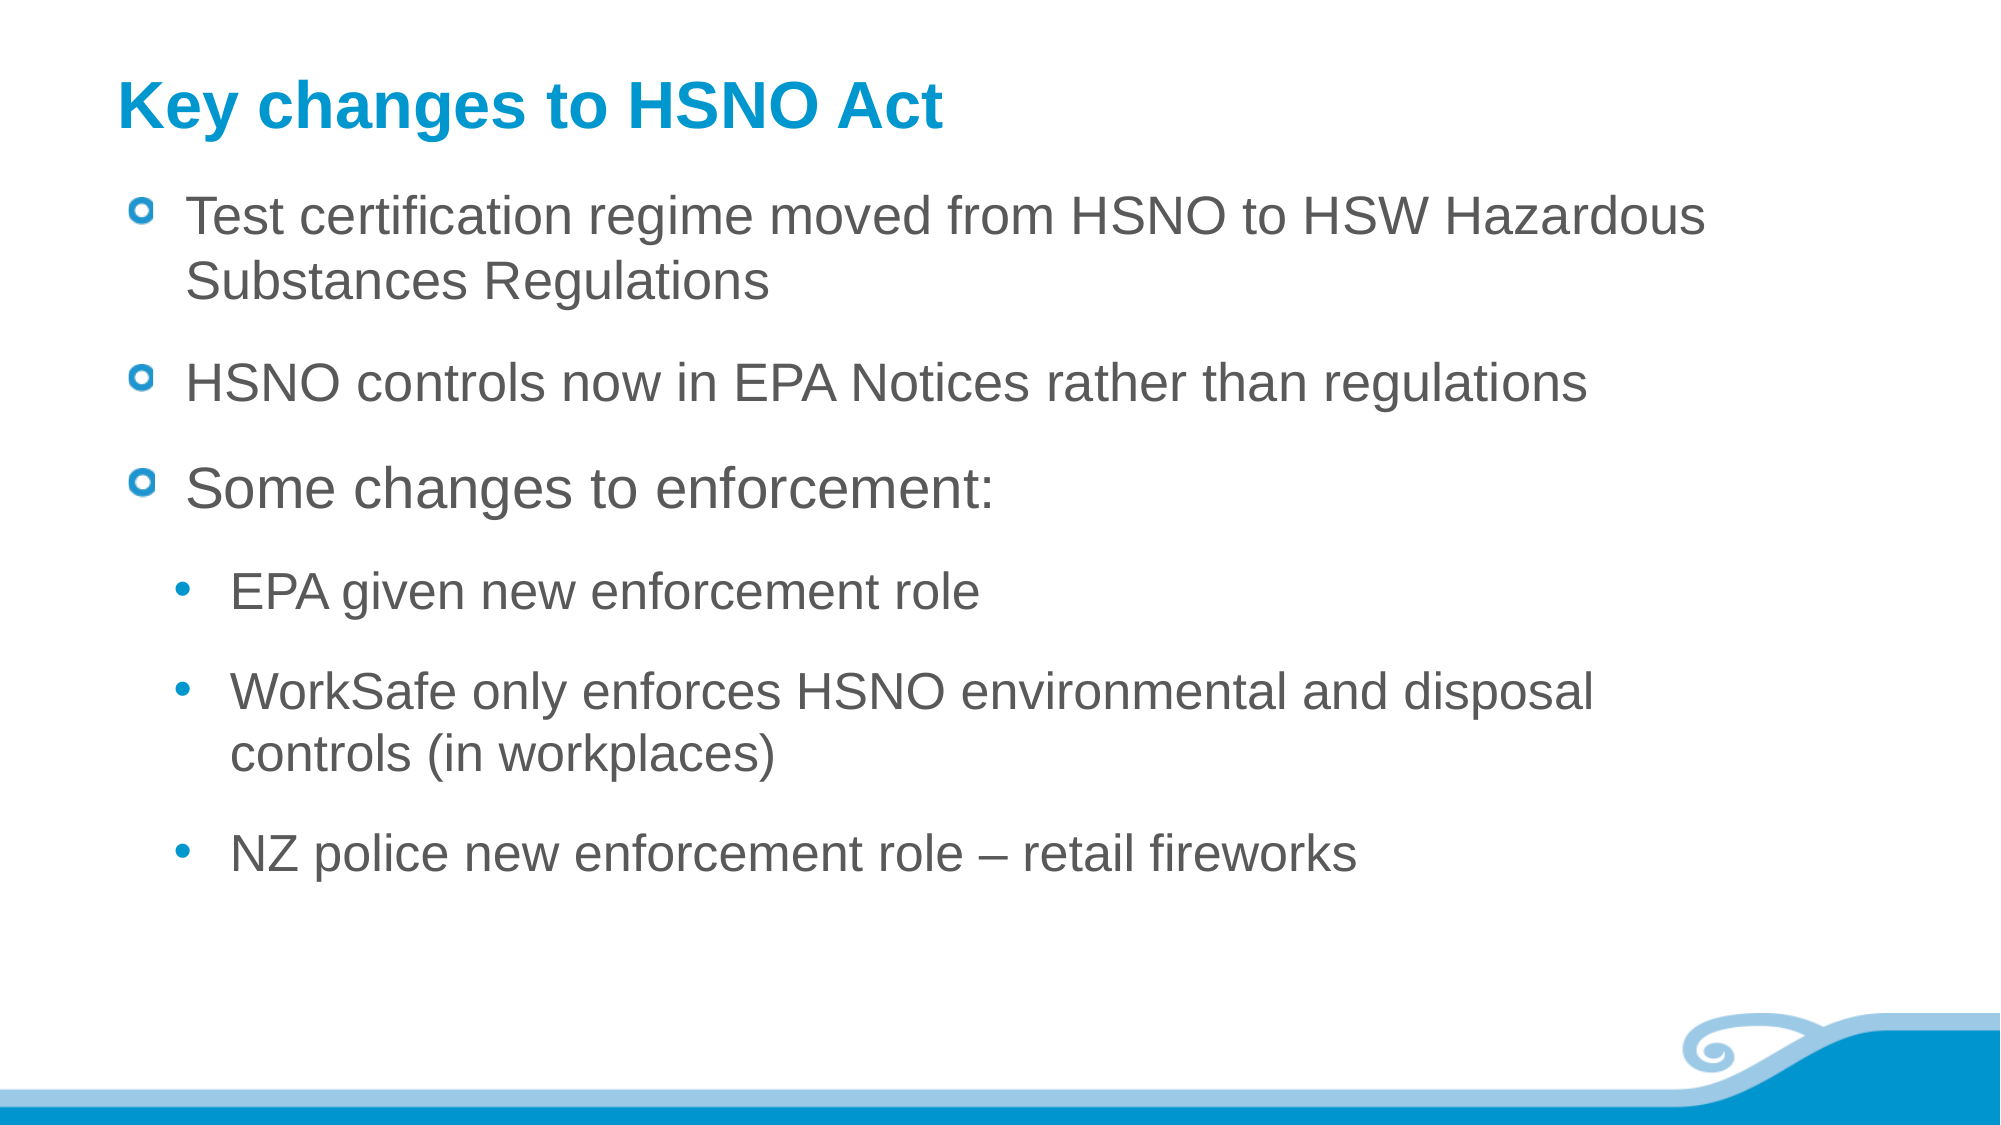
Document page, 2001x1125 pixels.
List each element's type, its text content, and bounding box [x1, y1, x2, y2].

title Key changes to HSNO Act [102, 54, 1903, 159]
list Test certification regime moved from HSNO to HSW Hazardous Substances Regulations HSNO controls now in EPA Notices rather than regulations Some changes to enforcement: EPA given new enforcement role WorkSafe only enforces HSNO environmental and disposal controls (in workplaces) NZ police new enforcement role – retail fireworks [55, 172, 1733, 984]
picture [0, 1013, 2000, 1107]
